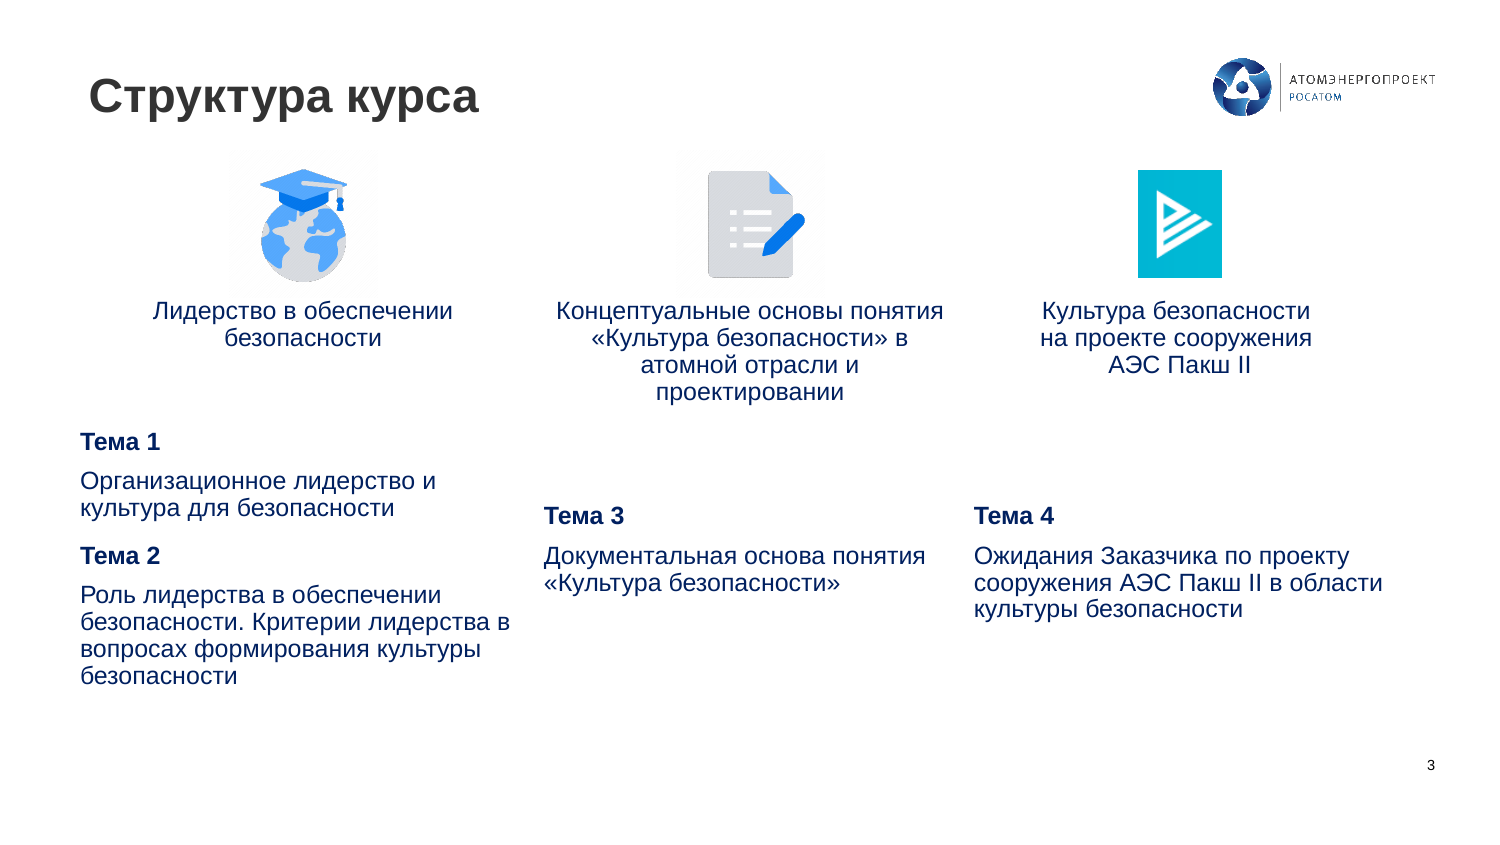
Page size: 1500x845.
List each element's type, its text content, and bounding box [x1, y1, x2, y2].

list Лидерство в обеспечении безопасности [79, 297, 527, 406]
title Структура курса [88, 70, 1165, 125]
picture [229, 150, 378, 298]
list Концептуальные основы понятия «Культура безопасности» в атомной отрасли и проектировании [544, 297, 957, 406]
list Тема 4 Ожидания Заказчика по проекту сооружения АЭС Пакш II в области культуры безопасности [973, 503, 1387, 628]
picture [1138, 170, 1222, 278]
picture [676, 150, 825, 298]
list Тема 1 Организационное лидерство и культура для безопасности Тема 2 Роль лидерства в обеспечении безопасности. Критерии лидерства в вопросах формирования культуры безопасности [79, 428, 527, 703]
list Тема 3 Документальная основа понятия «Культура безопасности» [544, 503, 957, 628]
list Культура безопасности на проекте сооружения АЭС Пакш II [973, 297, 1387, 406]
picture [1213, 58, 1435, 116]
